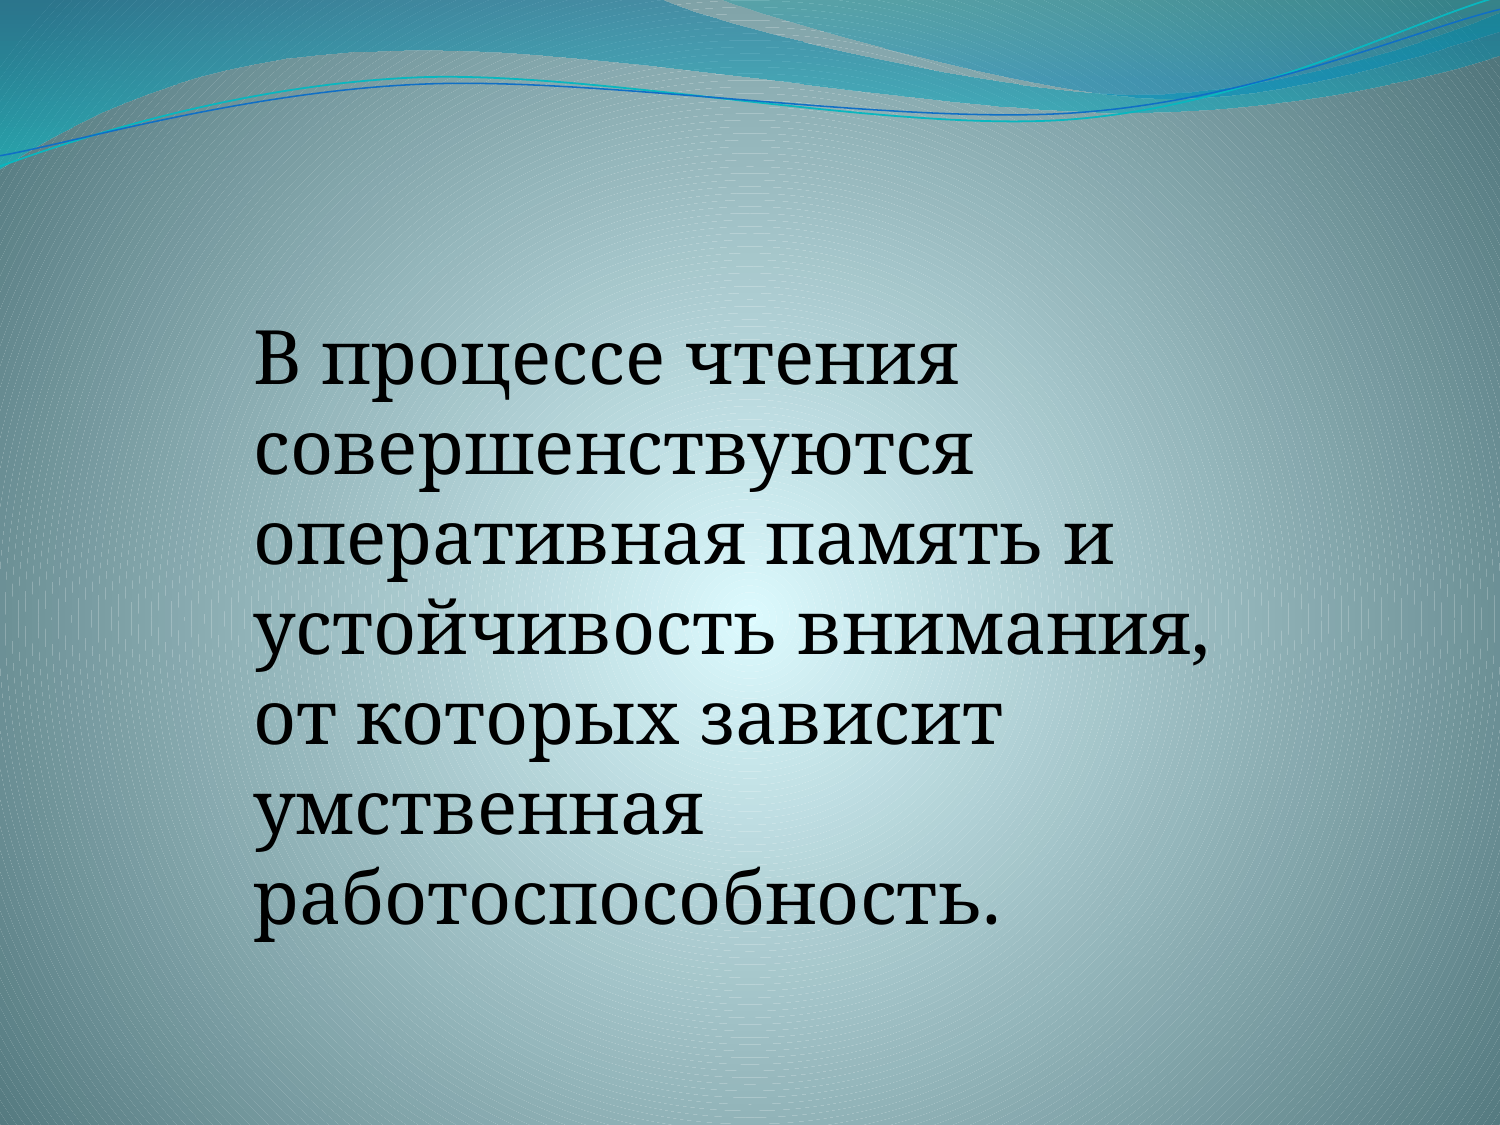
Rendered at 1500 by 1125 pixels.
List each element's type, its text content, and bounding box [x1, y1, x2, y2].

text_box В процессе чтения совершенствуются оперативная память и устойчивость внимания, от которых зависит умственная работоспособность. [238, 302, 1302, 948]
